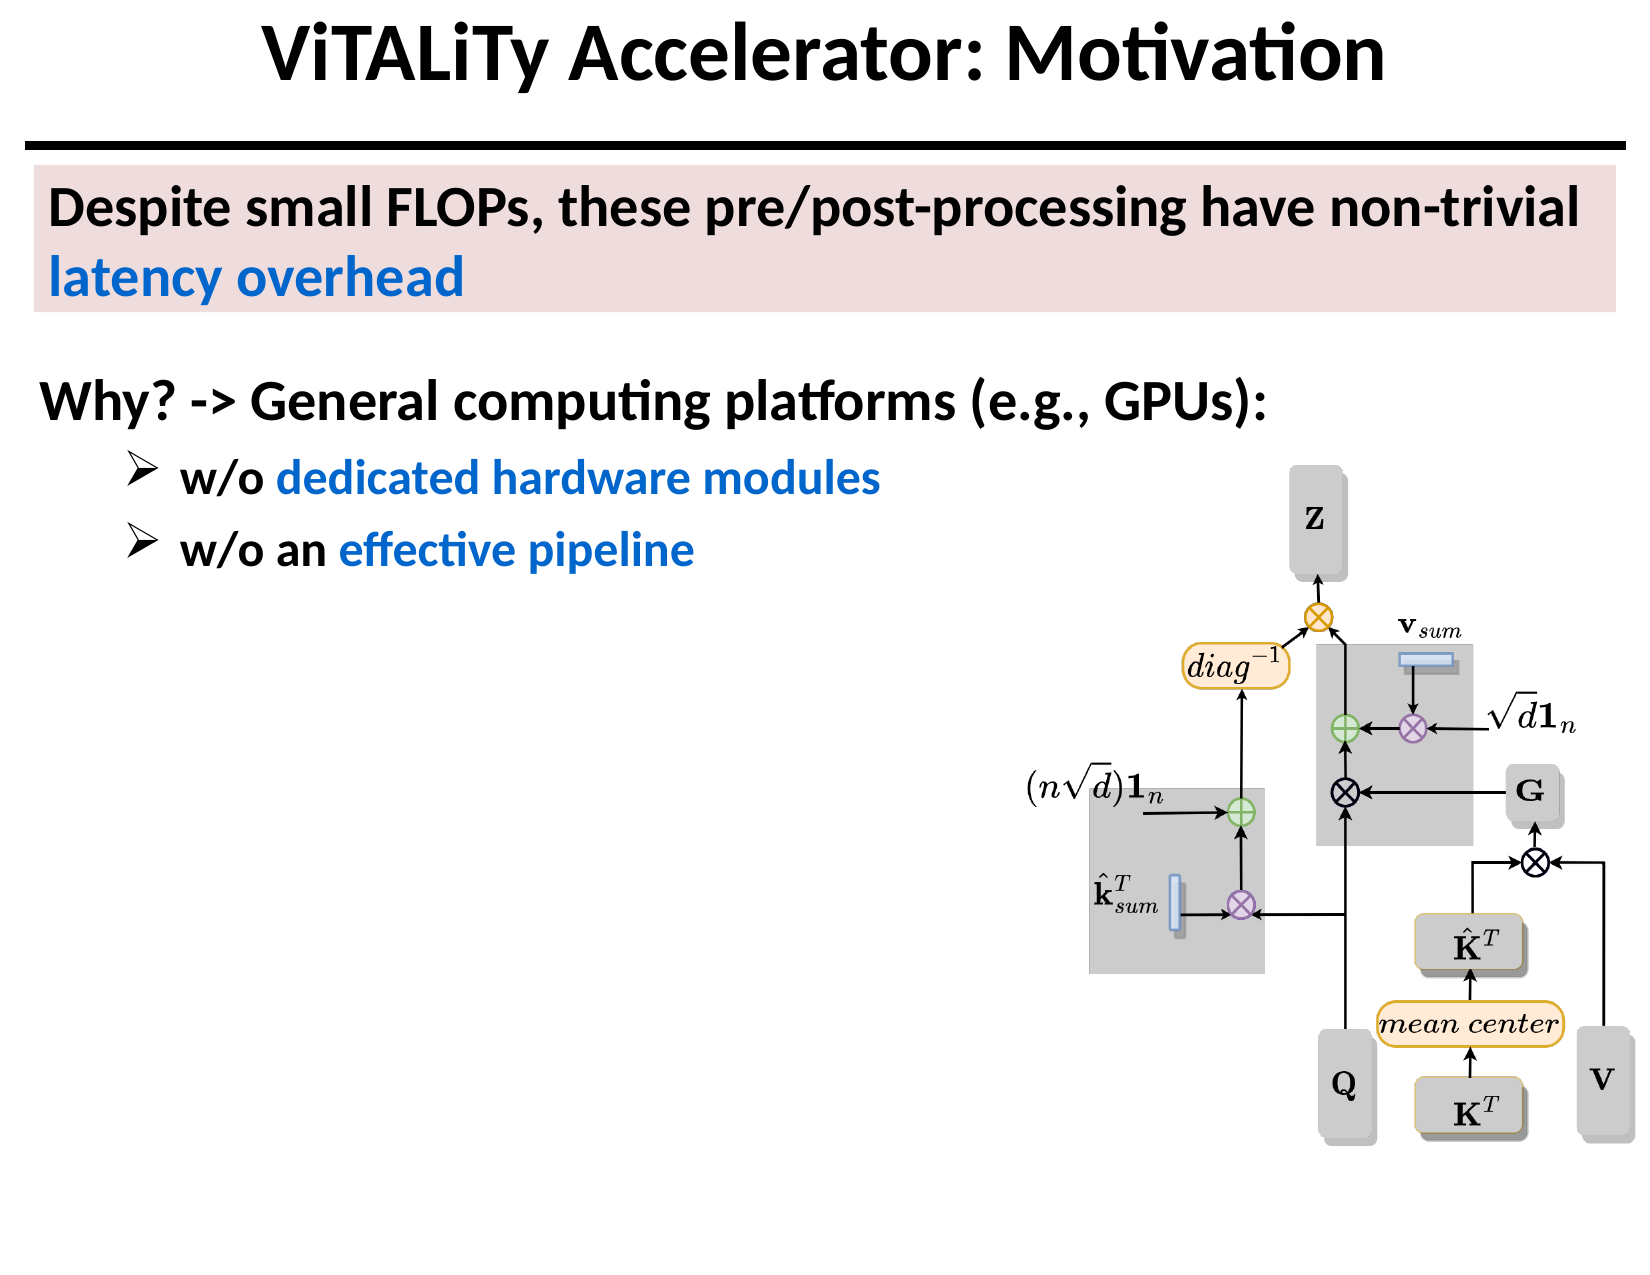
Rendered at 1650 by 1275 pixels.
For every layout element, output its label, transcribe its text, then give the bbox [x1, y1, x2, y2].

text_box Despite small FLOPs, these pre/post-processing have non-trivial latency overhead [33, 164, 1616, 313]
text_box Why? -> General computing platforms (e.g., GPUs): w/o dedicated hardware modules w/o an effective pipeline [24, 281, 1639, 585]
title ViTALiTy Accelerator: Motivation [0, 0, 1650, 146]
picture [1024, 463, 1639, 1188]
